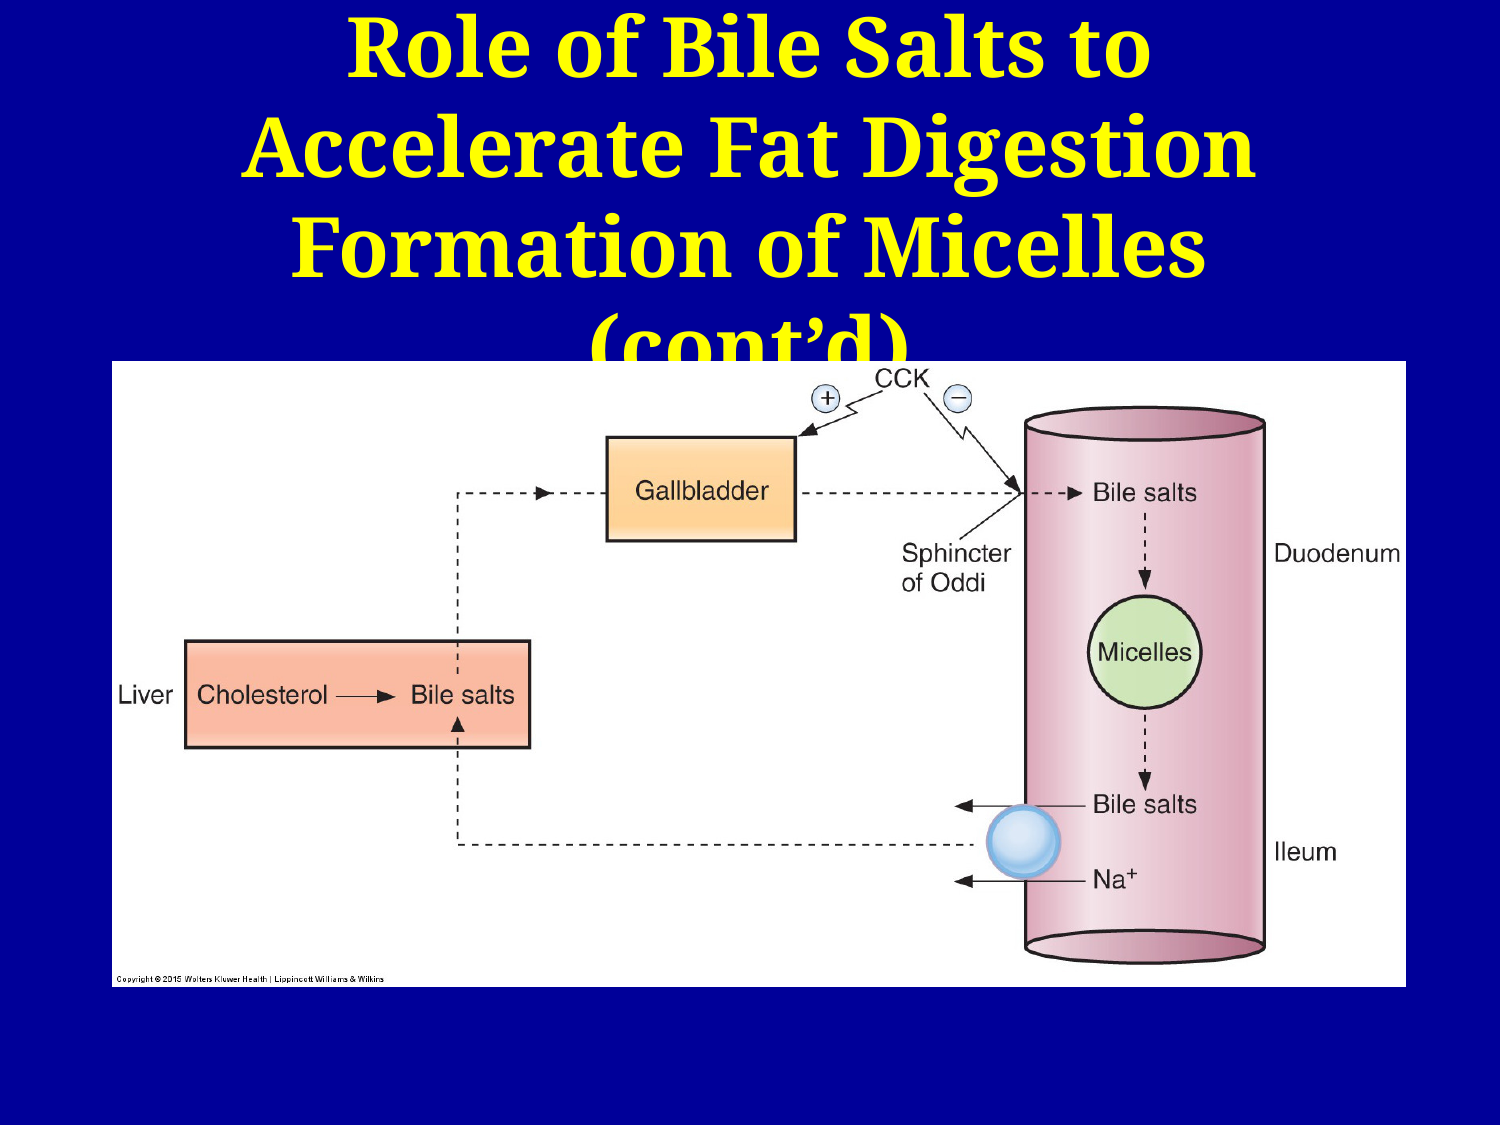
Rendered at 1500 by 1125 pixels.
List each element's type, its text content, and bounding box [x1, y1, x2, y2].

title Role of Bile Salts to Accelerate Fat Digestion Formation of Micelles (cont’d) [112, 99, 1388, 288]
picture [112, 361, 1407, 987]
